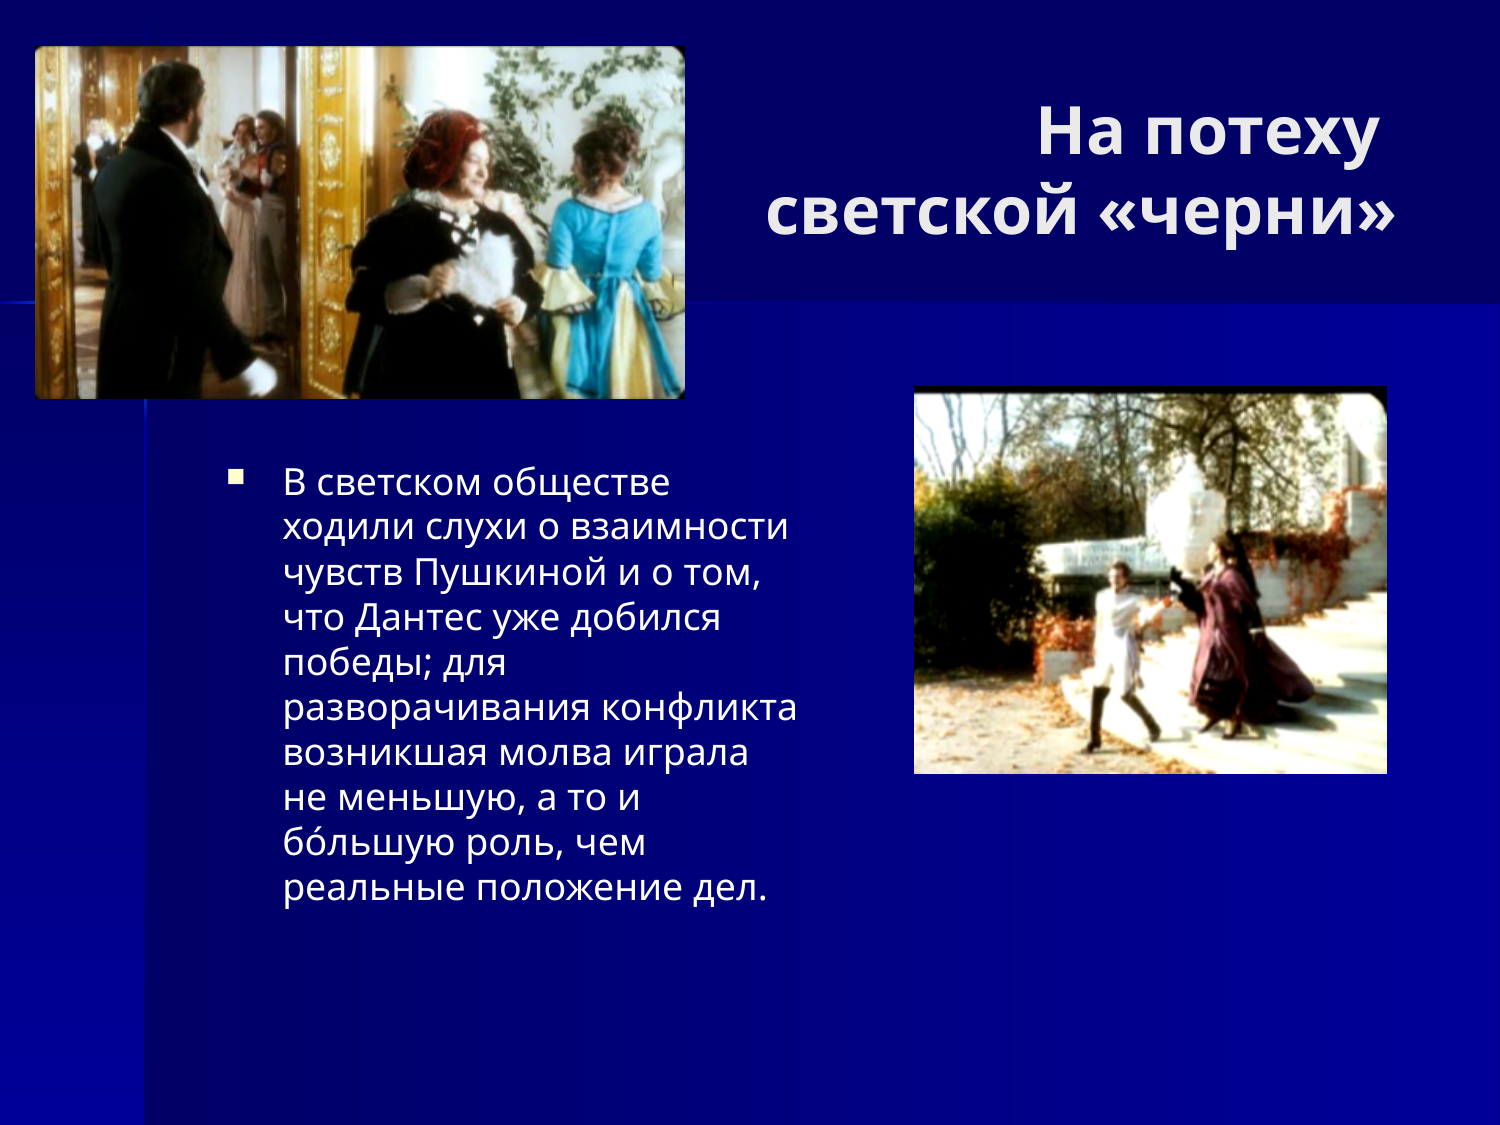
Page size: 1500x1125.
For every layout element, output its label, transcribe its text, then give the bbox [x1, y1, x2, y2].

picture [34, 46, 685, 399]
title На потеху светской «черни» [689, 49, 1413, 286]
list В светском обществе ходили слухи о взаимности чувств Пушкиной и о том, что Дантес уже добился победы; для разворачивания конфликта возникшая молва играла не меньшую, а то и бо́льшую роль, чем реальные положение дел. [210, 449, 818, 927]
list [913, 386, 1387, 774]
